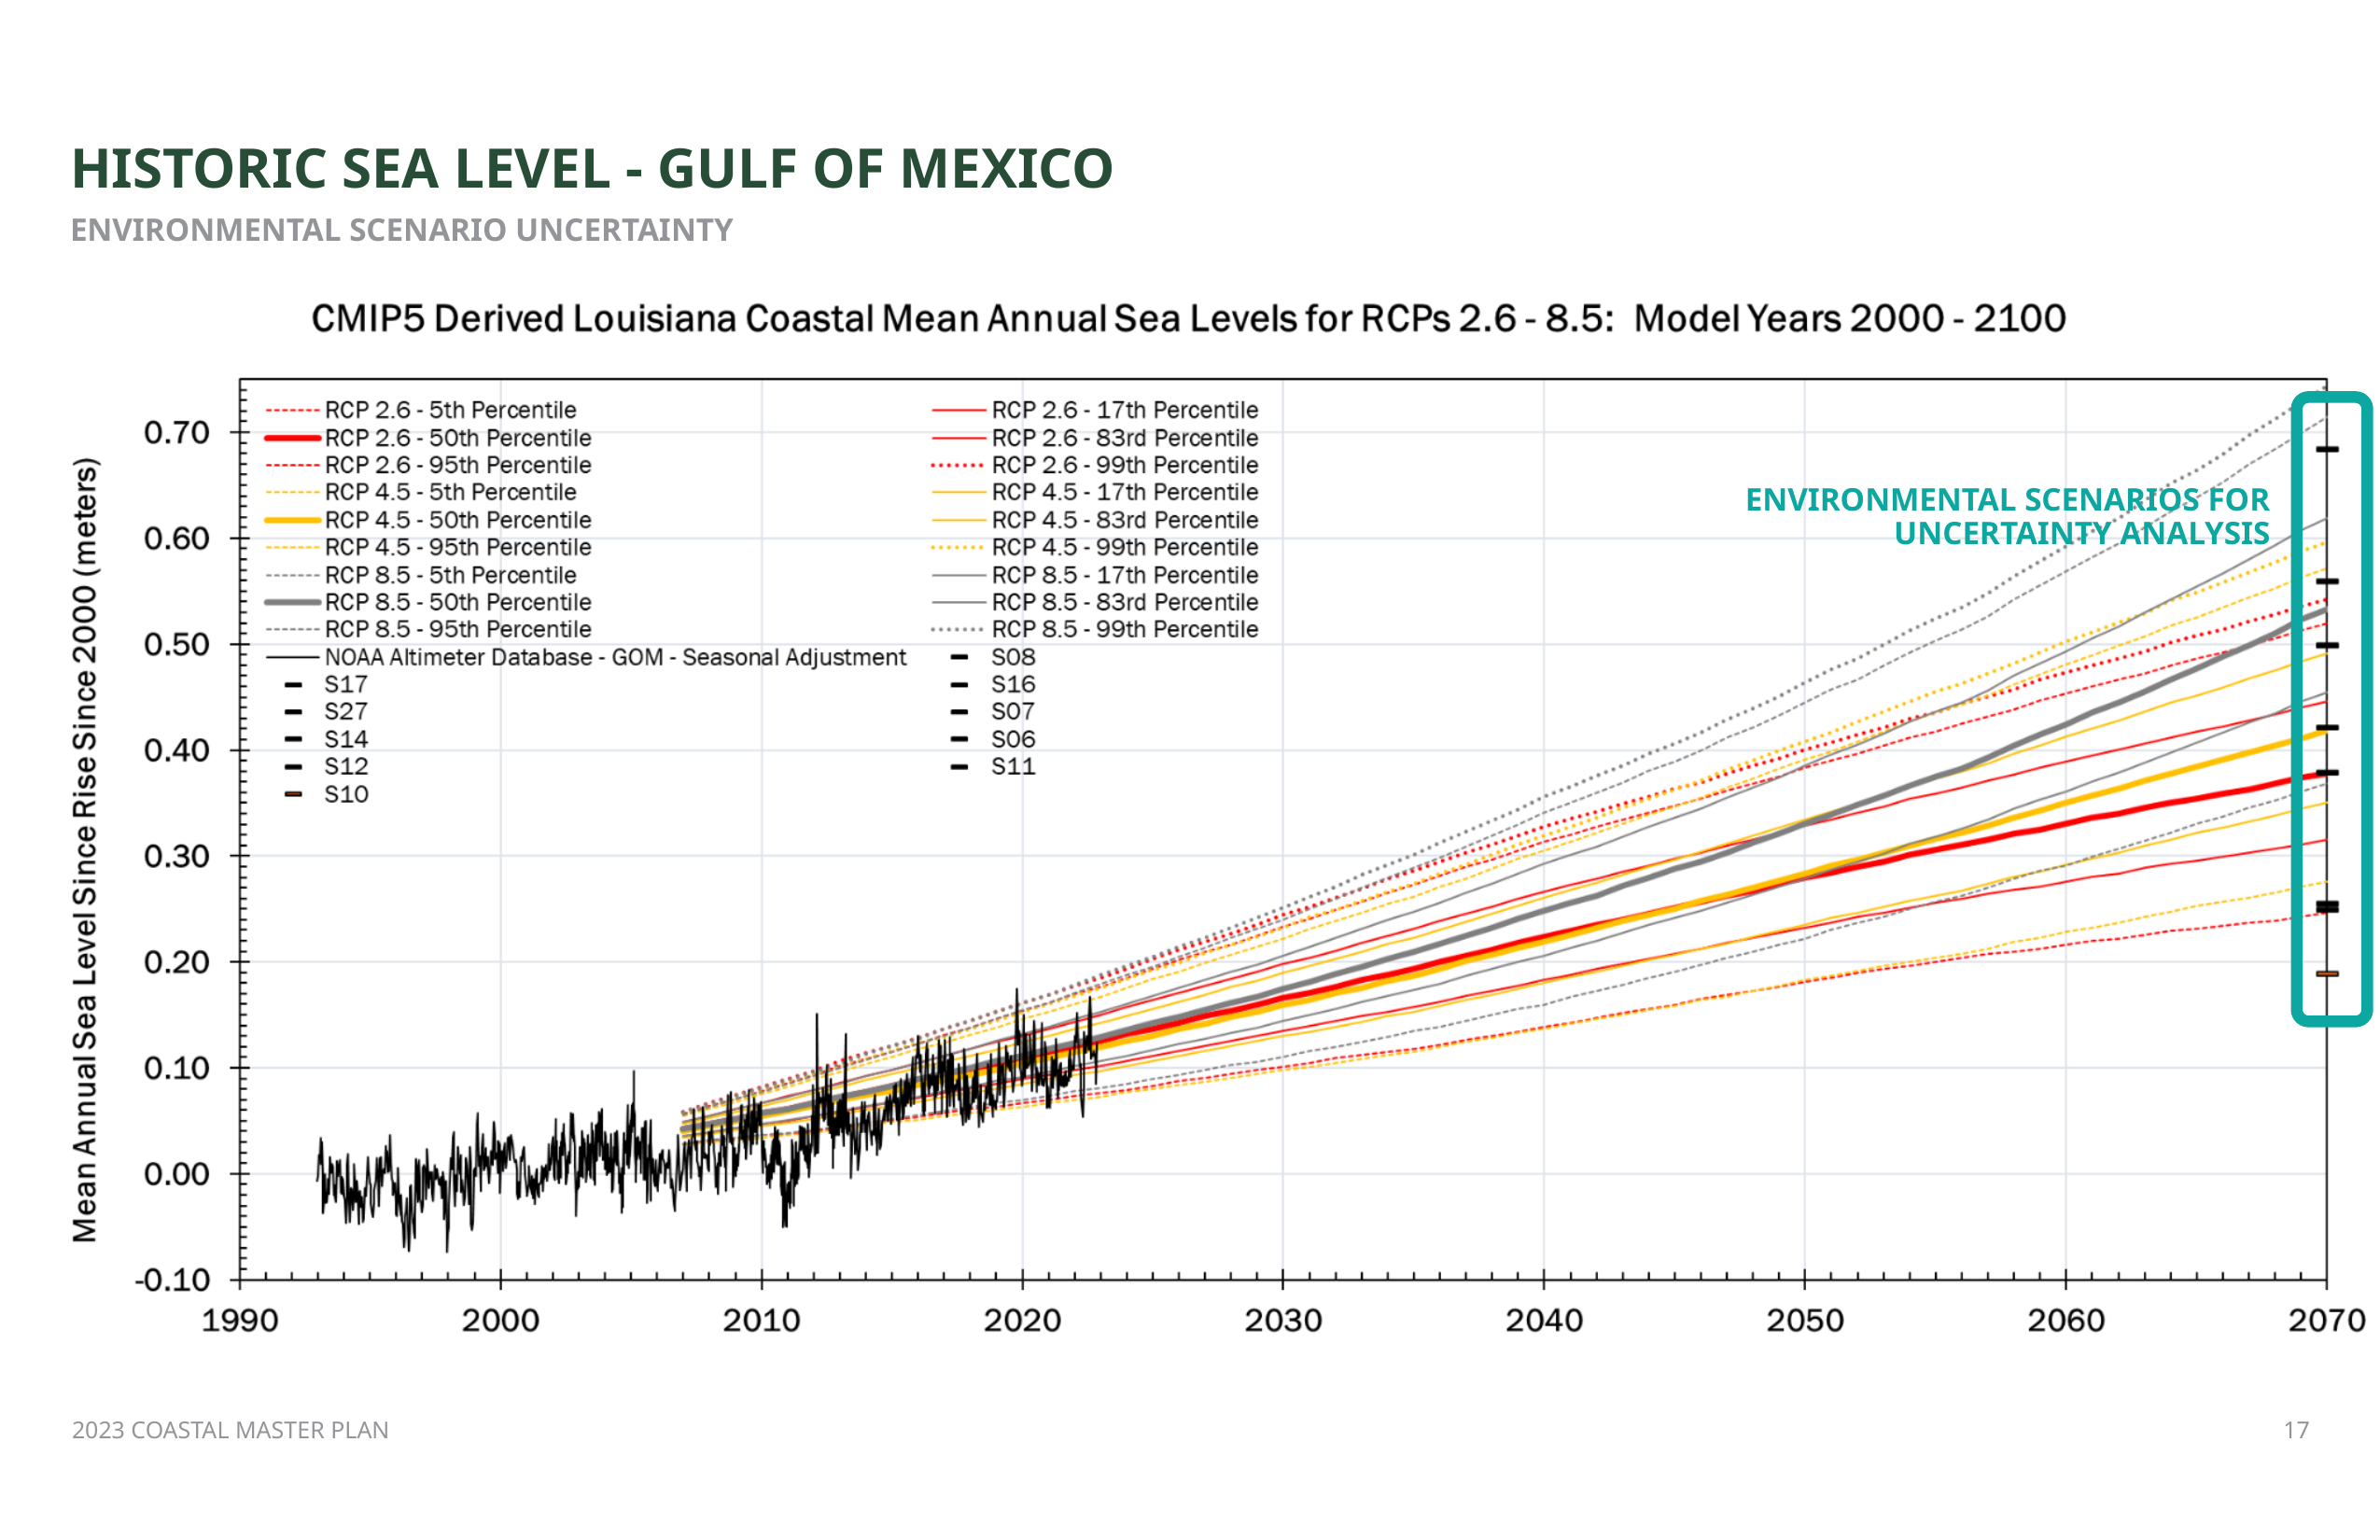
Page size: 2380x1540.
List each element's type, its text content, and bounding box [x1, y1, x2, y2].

list HISTORIC SEA LEVEL - GULF OF MEXICO [70, 126, 1483, 276]
picture [0, 279, 2380, 1360]
